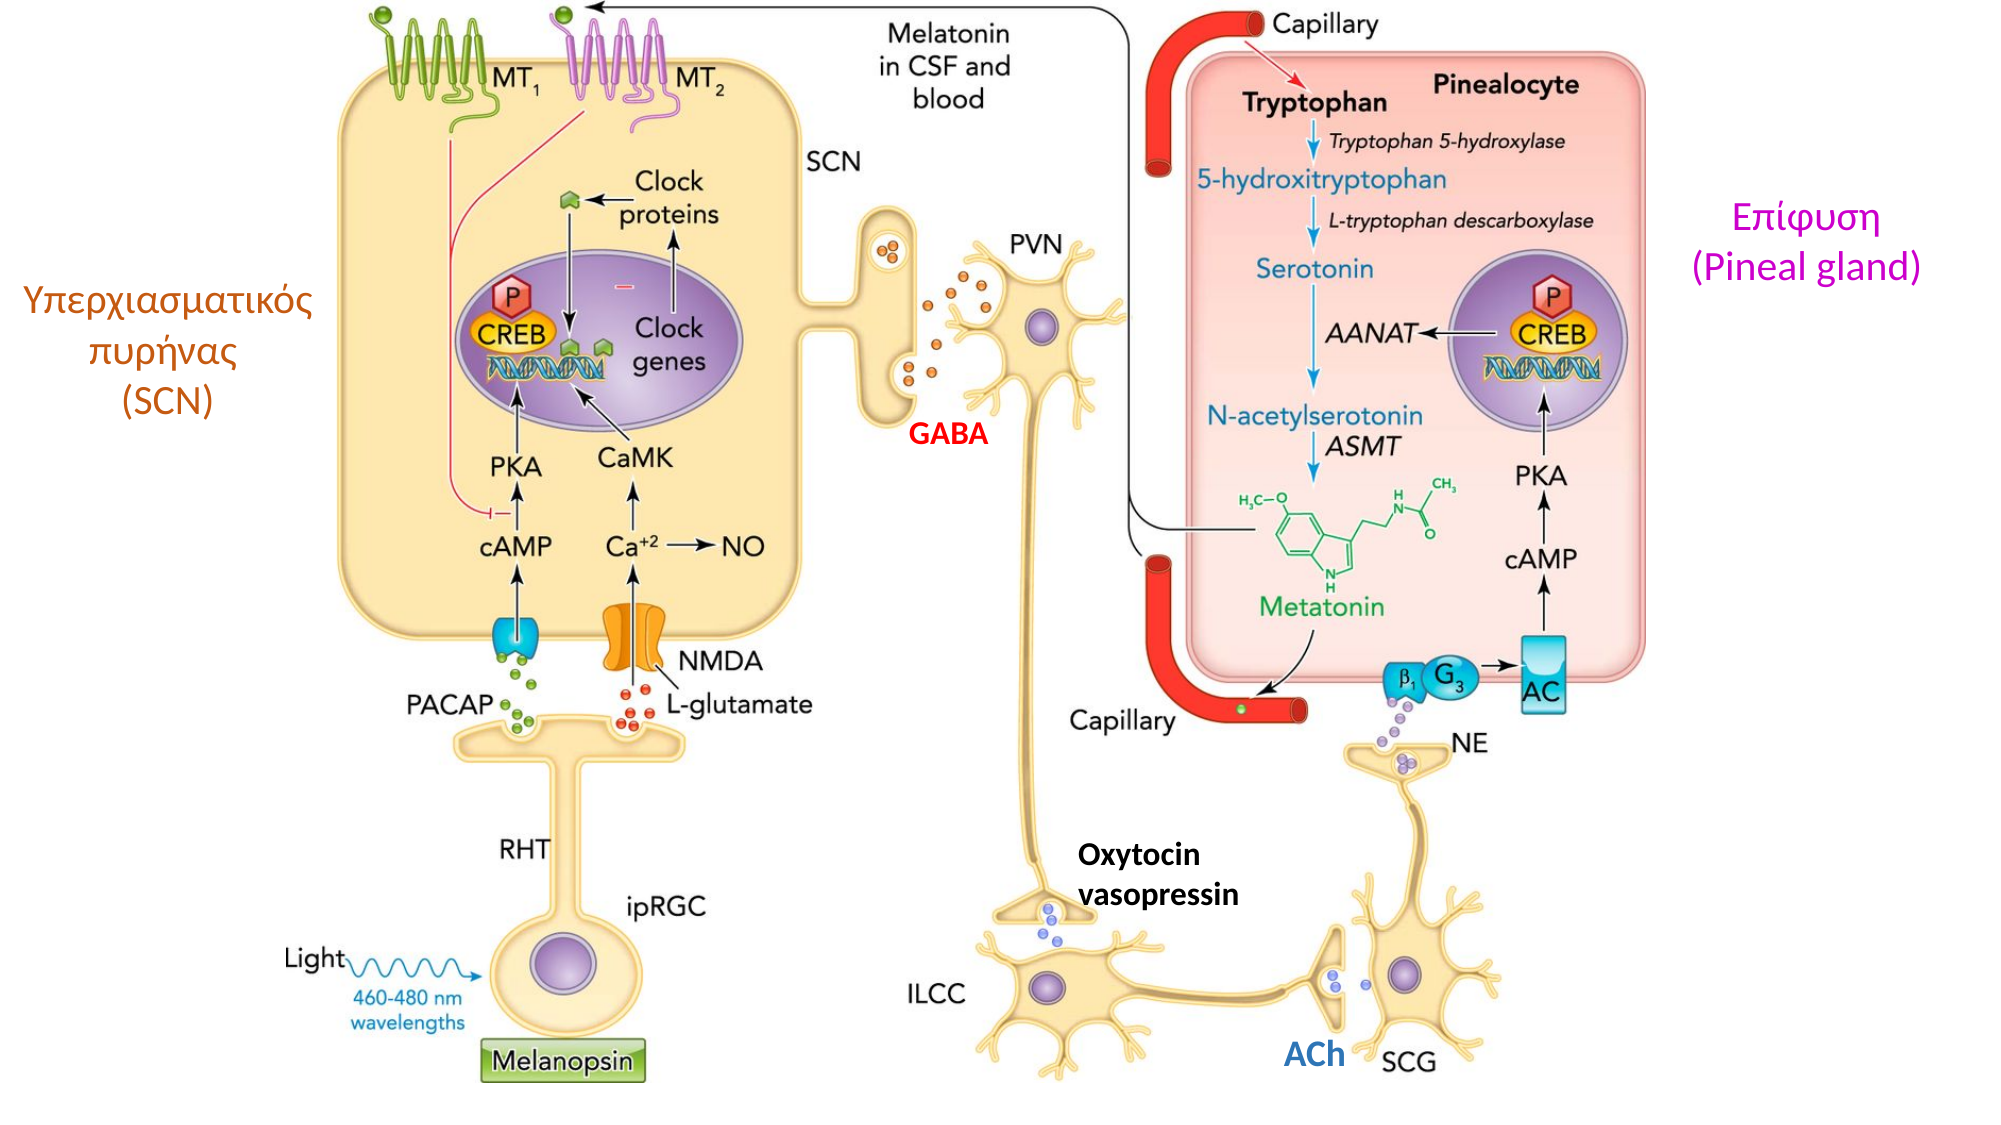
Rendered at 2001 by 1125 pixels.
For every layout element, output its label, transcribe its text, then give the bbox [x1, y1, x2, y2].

text_box Υπερχιασματικός πυρήνας (SCN) [6, 264, 285, 430]
text_box Επίφυση (Pineal gland) [1646, 181, 1968, 297]
picture [285, 0, 1646, 1083]
